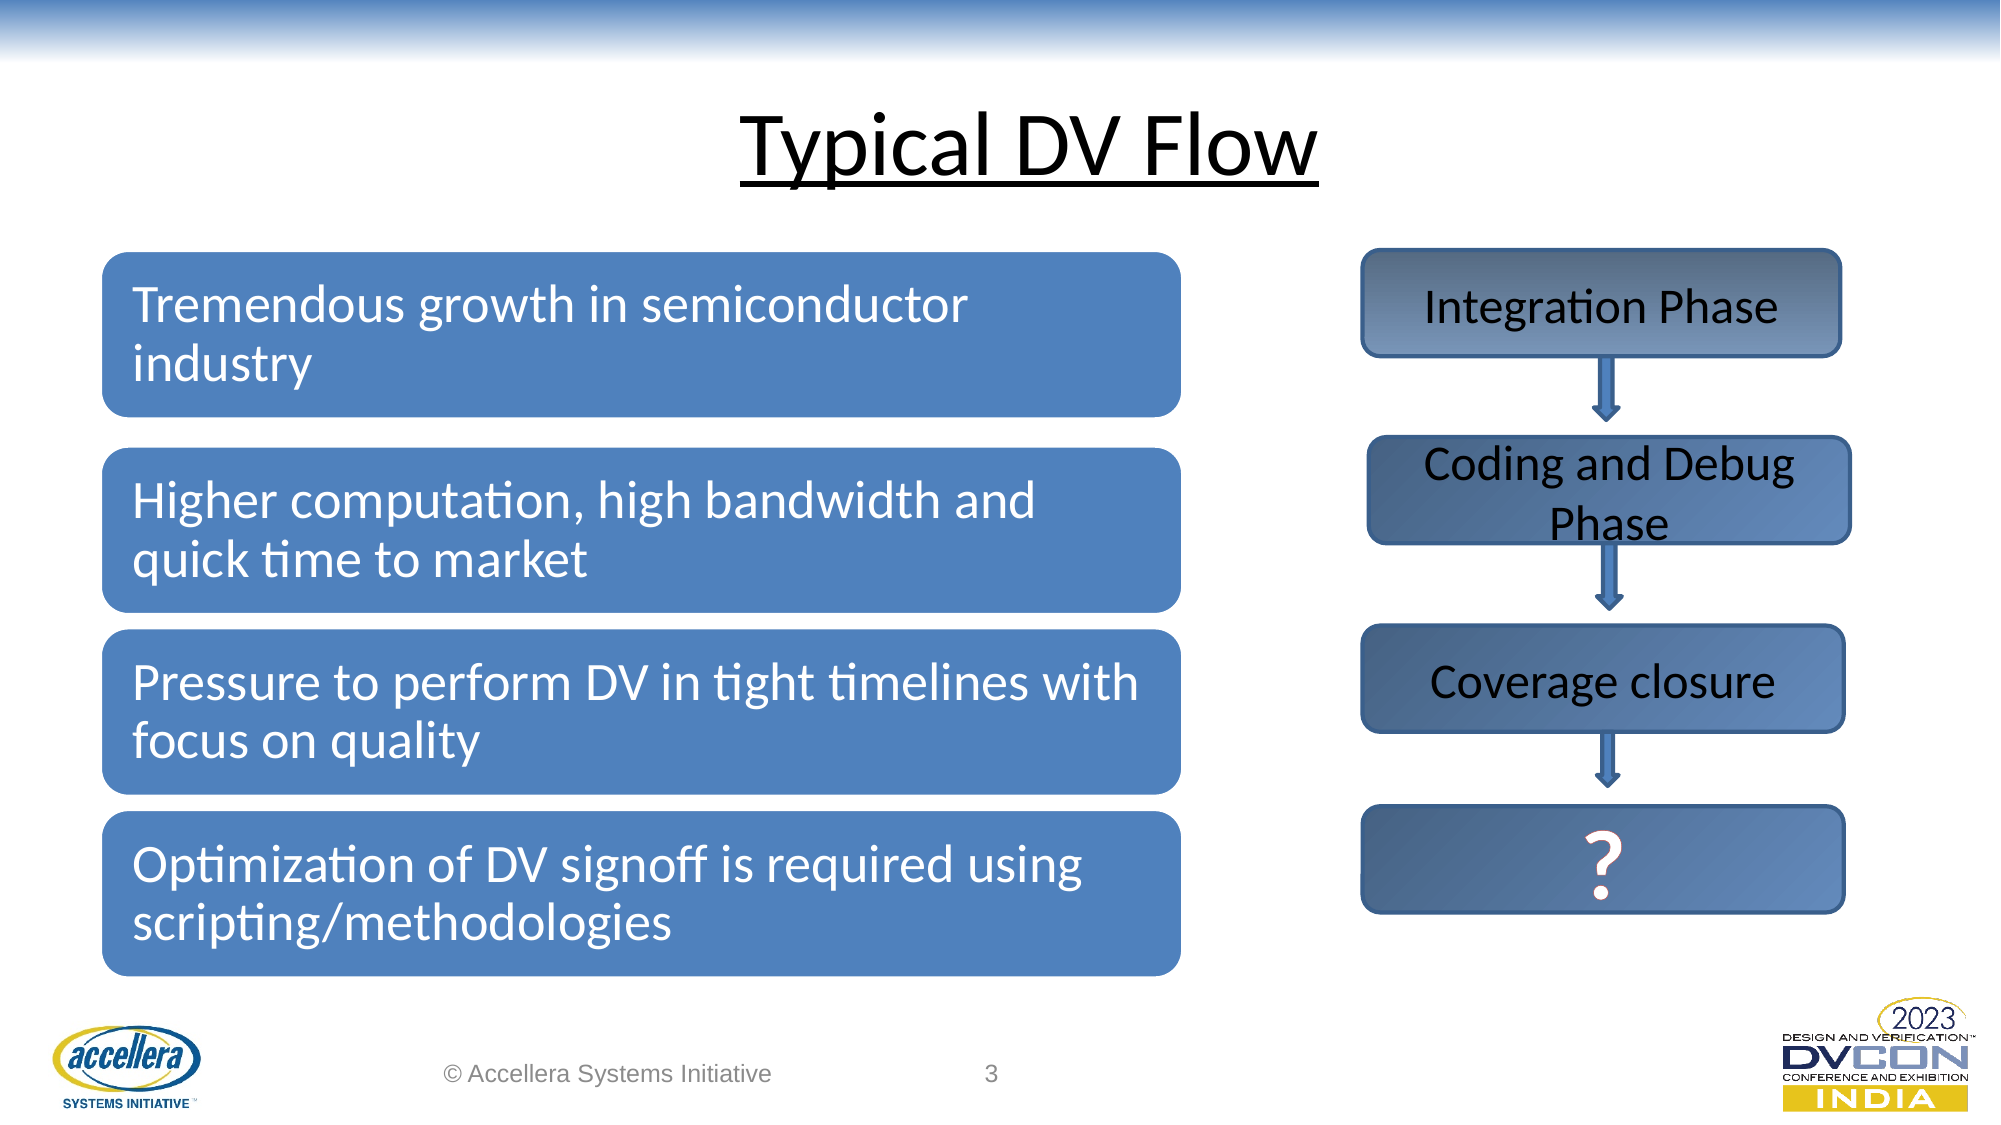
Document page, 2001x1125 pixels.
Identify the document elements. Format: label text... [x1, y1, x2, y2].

footer © Accellera Systems Initiative [366, 1042, 800, 1103]
slide_number 3 [800, 1042, 1184, 1103]
title Typical DV Flow [99, 45, 1900, 233]
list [99, 249, 1184, 993]
picture [1782, 996, 1976, 1112]
picture [48, 1021, 204, 1112]
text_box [1362, 249, 1851, 913]
